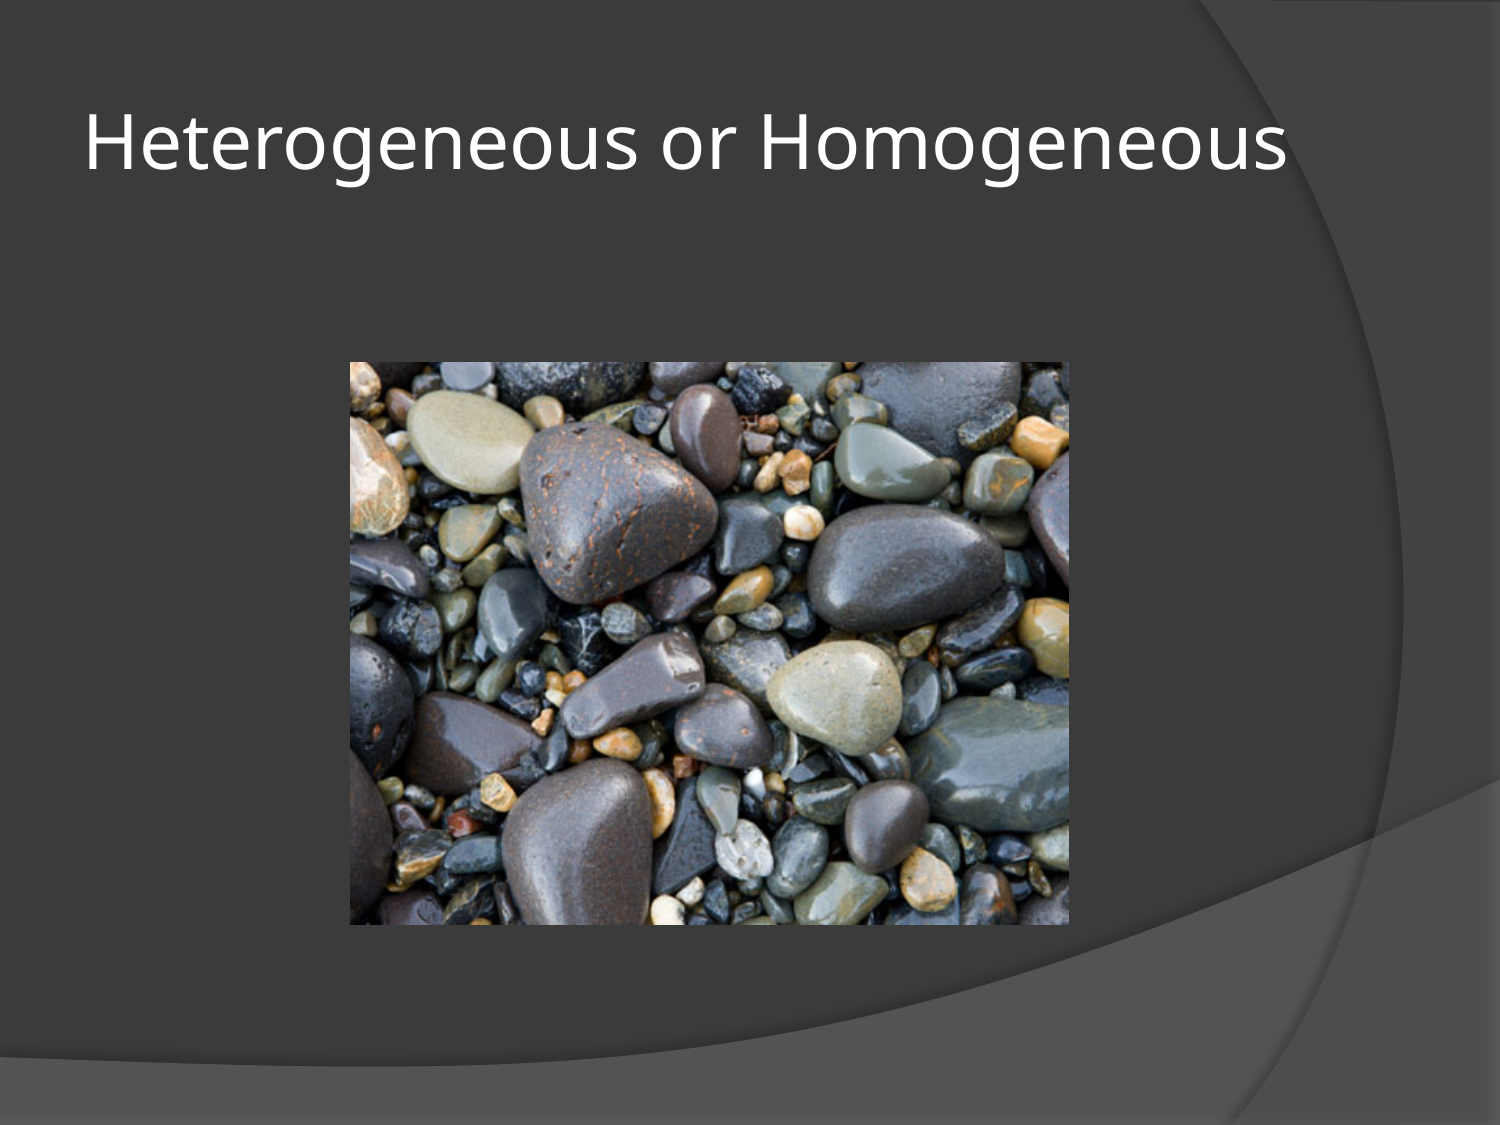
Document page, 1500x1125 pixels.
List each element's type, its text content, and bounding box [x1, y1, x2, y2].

picture [349, 362, 1069, 926]
title Heterogeneous or Homogeneous [75, 45, 1300, 233]
